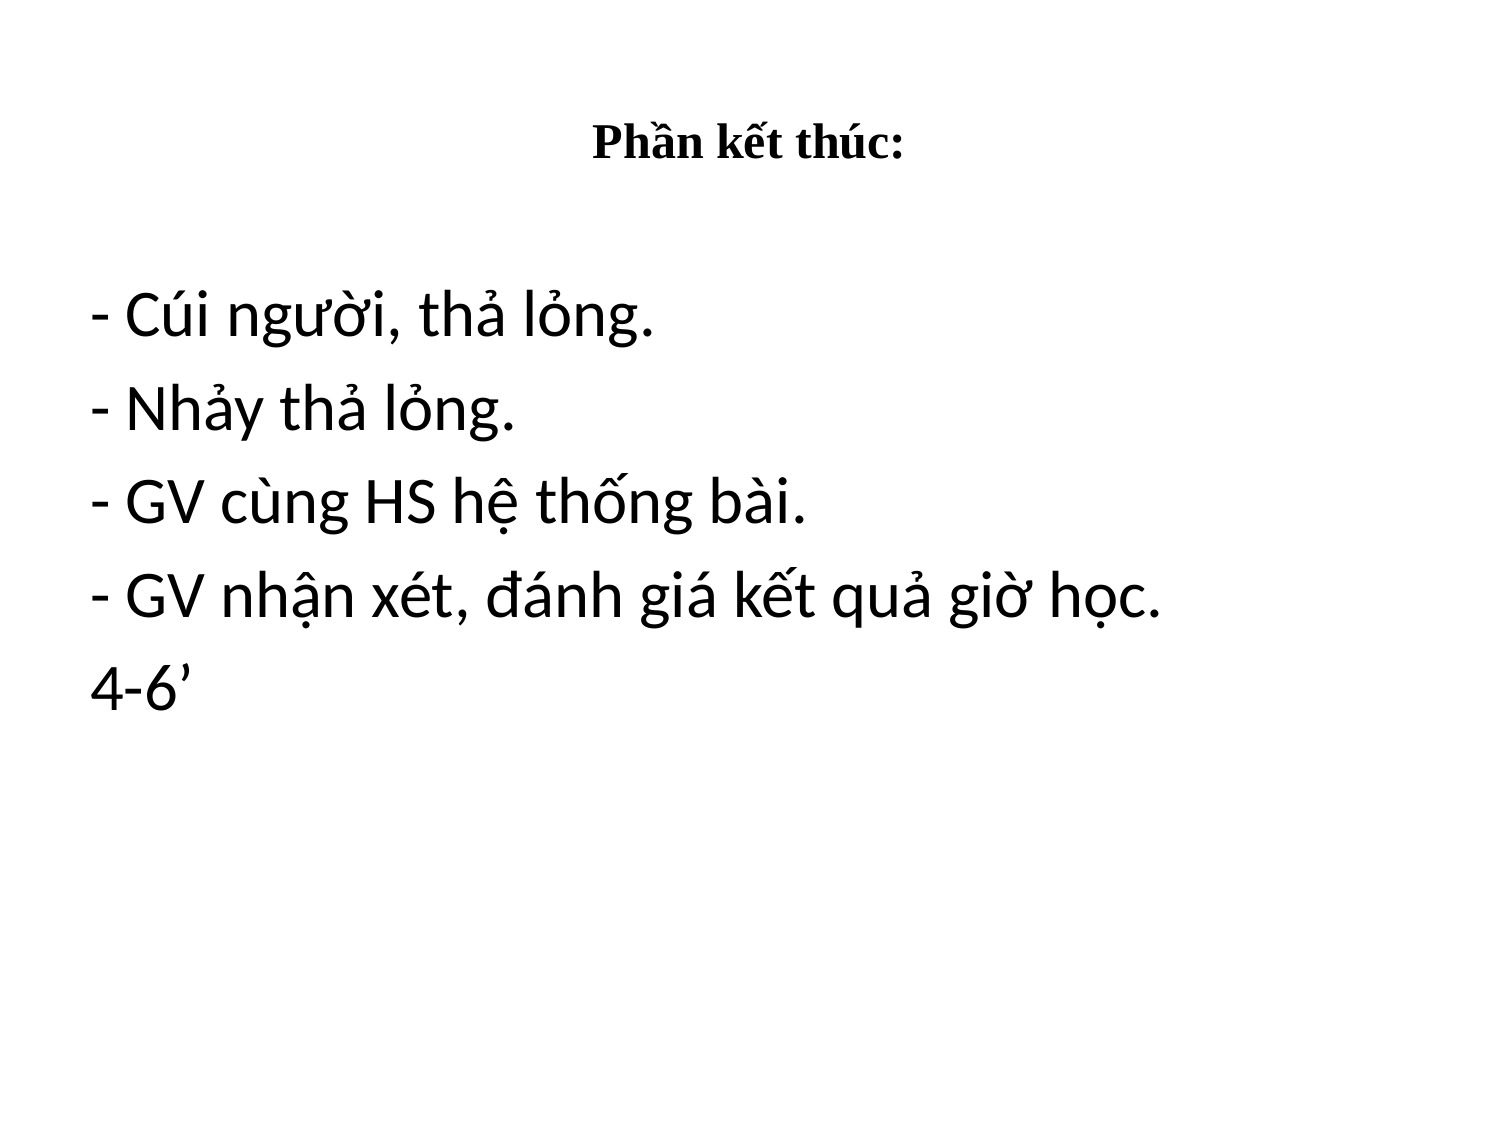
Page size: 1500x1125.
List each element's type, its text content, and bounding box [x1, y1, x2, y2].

list - Cúi người, thả lỏng. - Nhảy thả lỏng. - GV cùng HS hệ thống bài. - GV nhận xét, đánh giá kết quả giờ học. 4-6’ [75, 262, 1425, 1005]
title Phần kết thúc: [75, 45, 1425, 233]
